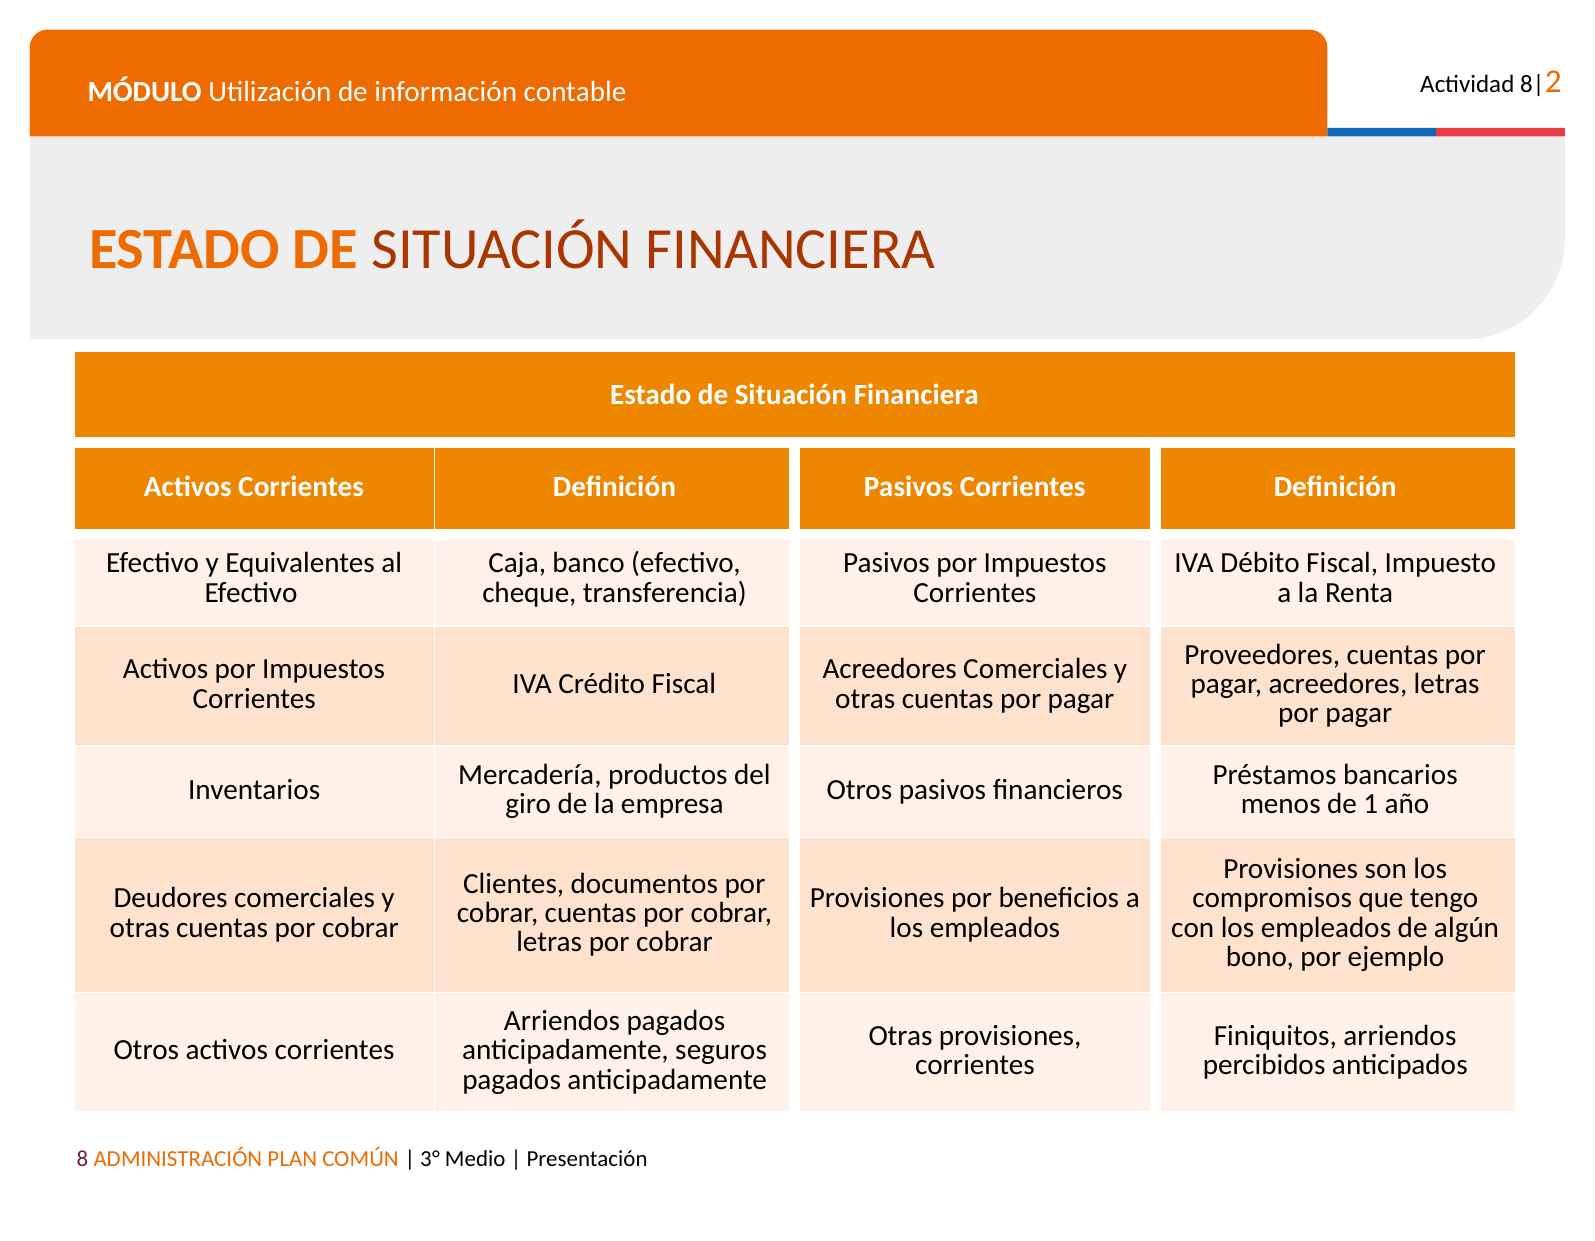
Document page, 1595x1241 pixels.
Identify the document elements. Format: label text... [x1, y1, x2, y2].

table_cell Clientes, documentos por cobrar, cuentas por cobrar, letras por cobrar [435, 838, 789, 992]
table_header Estado de Situación Financiera [75, 352, 1515, 437]
table_cell IVA Crédito Fiscal [435, 627, 789, 745]
table_cell Mercadería, productos del giro de la empresa [435, 747, 789, 837]
table_cell Otros activos corrientes [75, 993, 434, 1111]
table_cell Provisiones son los compromisos que tengo con los empleados de algún bono, por ejemplo [1161, 838, 1515, 992]
table_cell Pasivos Corrientes [800, 448, 1150, 529]
table_cell Otras provisiones, corrientes [800, 993, 1150, 1111]
table_cell Definición [435, 448, 789, 529]
table_cell Arriendos pagados anticipadamente, seguros pagados anticipadamente [435, 993, 789, 1111]
table_cell Inventarios [75, 747, 434, 837]
table_cell Otros pasivos financieros [800, 747, 1150, 837]
table_cell Activos Corrientes [75, 448, 434, 529]
table_cell Acreedores Comerciales y otras cuentas por pagar [800, 627, 1150, 745]
table_cell Definición [1161, 448, 1515, 529]
table_cell Proveedores, cuentas por pagar, acreedores, letras por pagar [1161, 627, 1515, 745]
table_cell Pasivos por Impuestos Corrientes [800, 540, 1150, 625]
table_cell IVA Débito Fiscal, Impuesto a la Renta [1161, 540, 1515, 625]
table_cell Deudores comerciales y otras cuentas por cobrar [75, 838, 434, 992]
table_cell Finiquitos, arriendos percibidos anticipados [1161, 993, 1515, 1111]
table_cell Préstamos bancarios menos de 1 año [1161, 747, 1515, 837]
table_cell Efectivo y Equivalentes al Efectivo [75, 540, 434, 625]
table_cell Provisiones por beneficios a los empleados [800, 838, 1150, 992]
table_cell Activos por Impuestos Corrientes [75, 627, 434, 745]
table_cell Caja, banco (efectivo, cheque, transferencia) [435, 540, 789, 625]
text_box ESTADO DE SITUACIÓN FINANCIERA [74, 226, 1543, 279]
